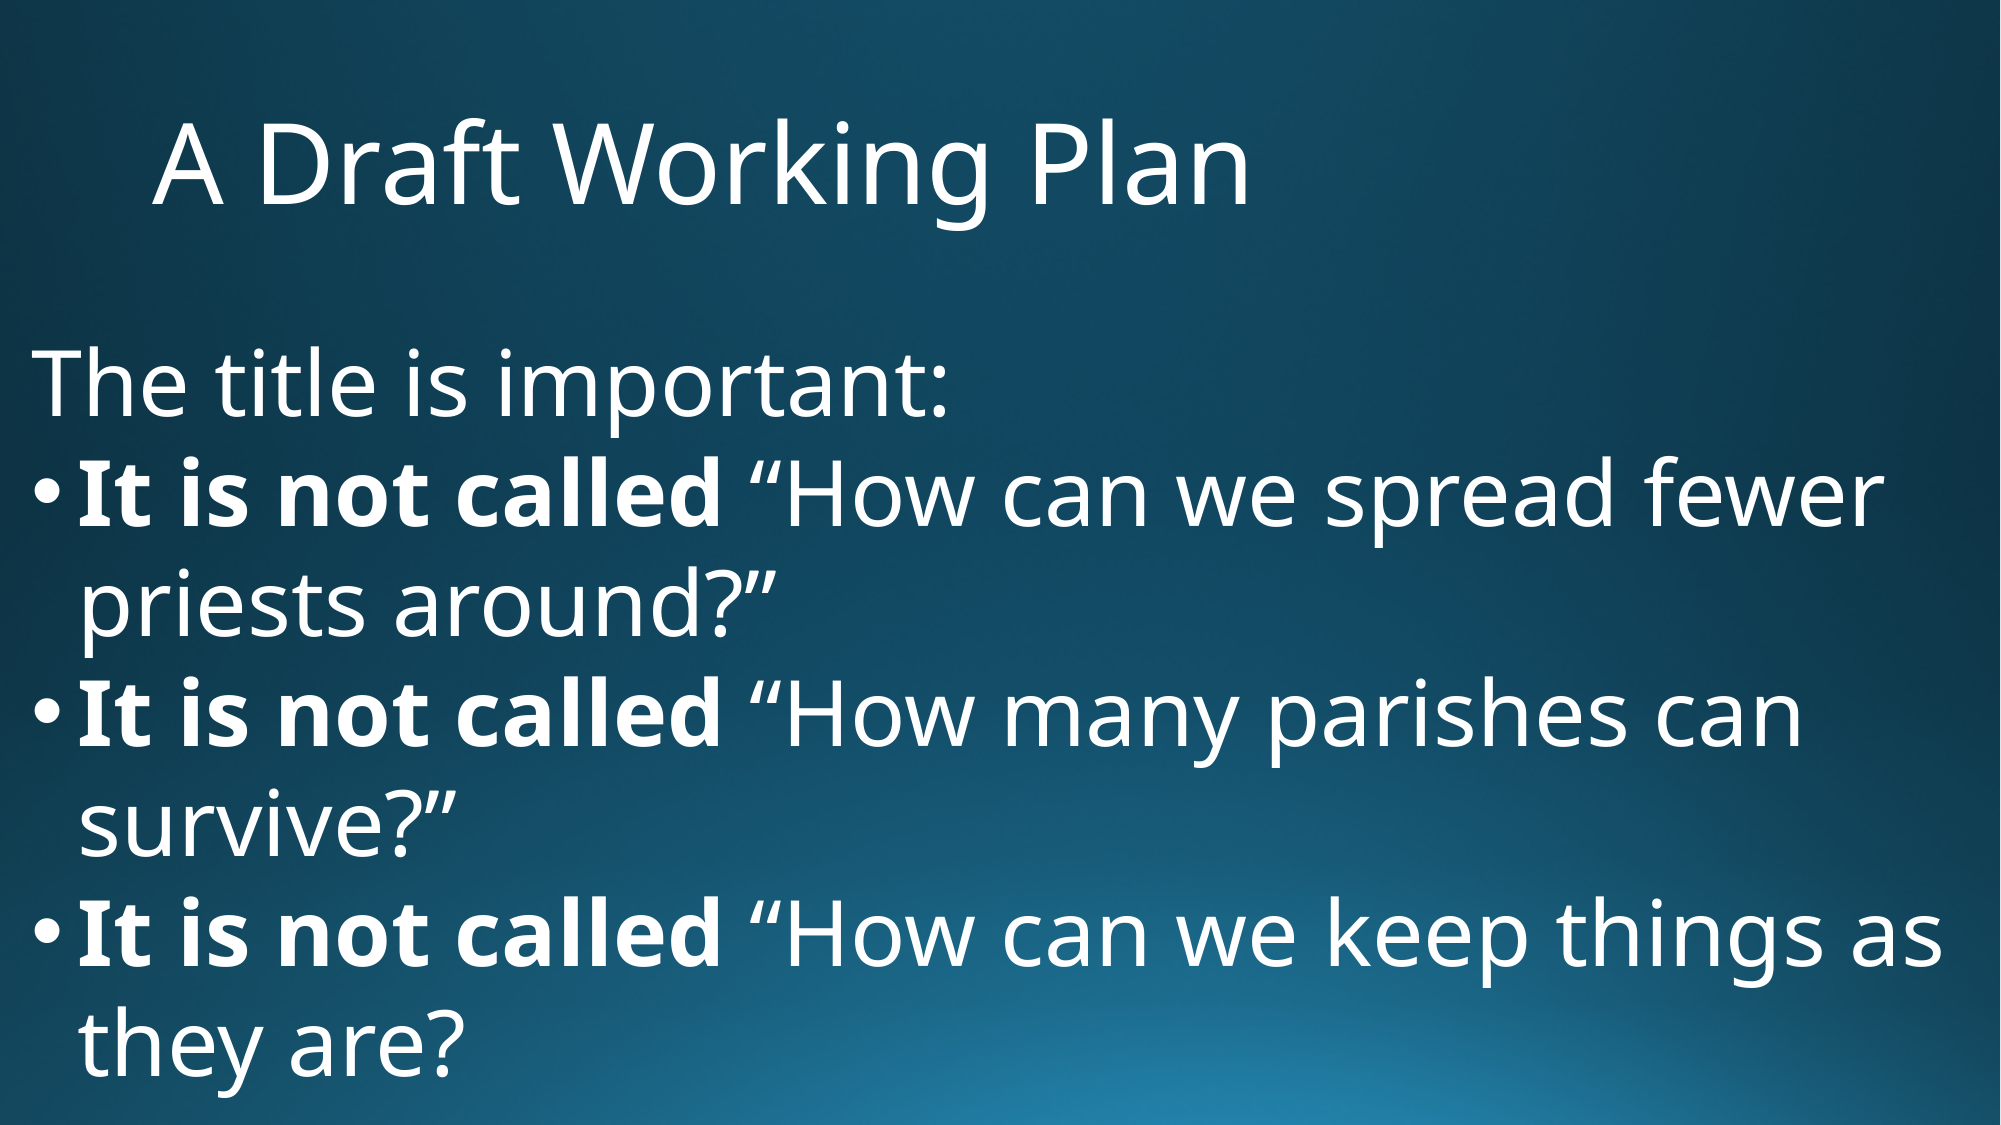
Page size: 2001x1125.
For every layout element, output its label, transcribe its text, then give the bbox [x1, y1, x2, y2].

text_box The title is important: It is not called “How can we spread fewer priests around?” It is not called “How many parishes can survive?” It is not called “How can we keep things as they are? [16, 317, 1989, 1103]
title A Draft Working Plan [137, 59, 1863, 278]
picture [0, 0, 2001, 1125]
